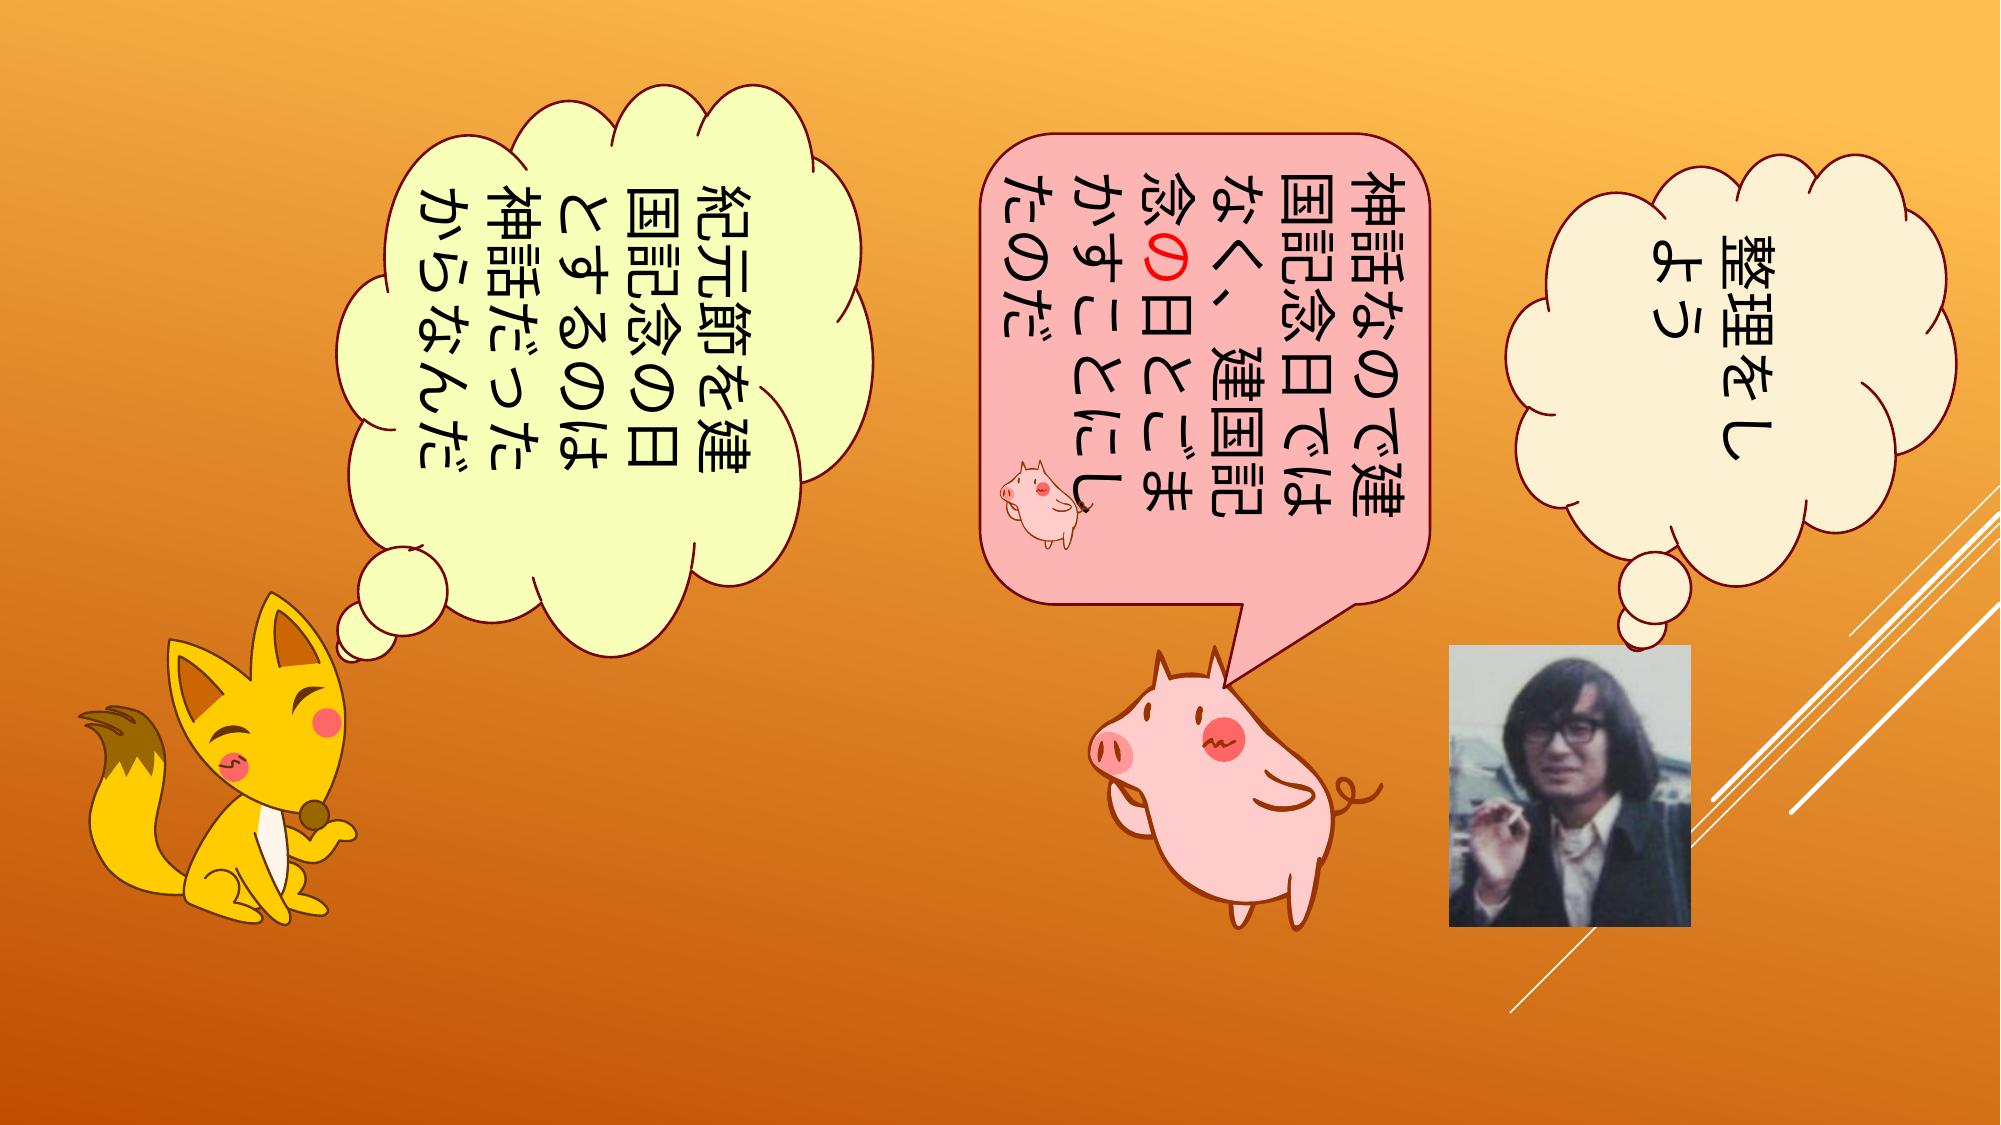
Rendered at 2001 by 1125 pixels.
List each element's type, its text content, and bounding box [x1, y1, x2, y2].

picture [1449, 645, 1691, 927]
picture [76, 590, 359, 927]
picture [1087, 645, 1385, 932]
text_box 紀元節を建国記念の日とするのは神話だったからなんだ [335, 83, 875, 662]
text_box 神話なので建国記念日ではなく、建国記念の日とごまかすことにしたのだ [978, 132, 1432, 645]
text_box 整理をしよう [1504, 153, 1958, 645]
picture [999, 459, 1094, 551]
